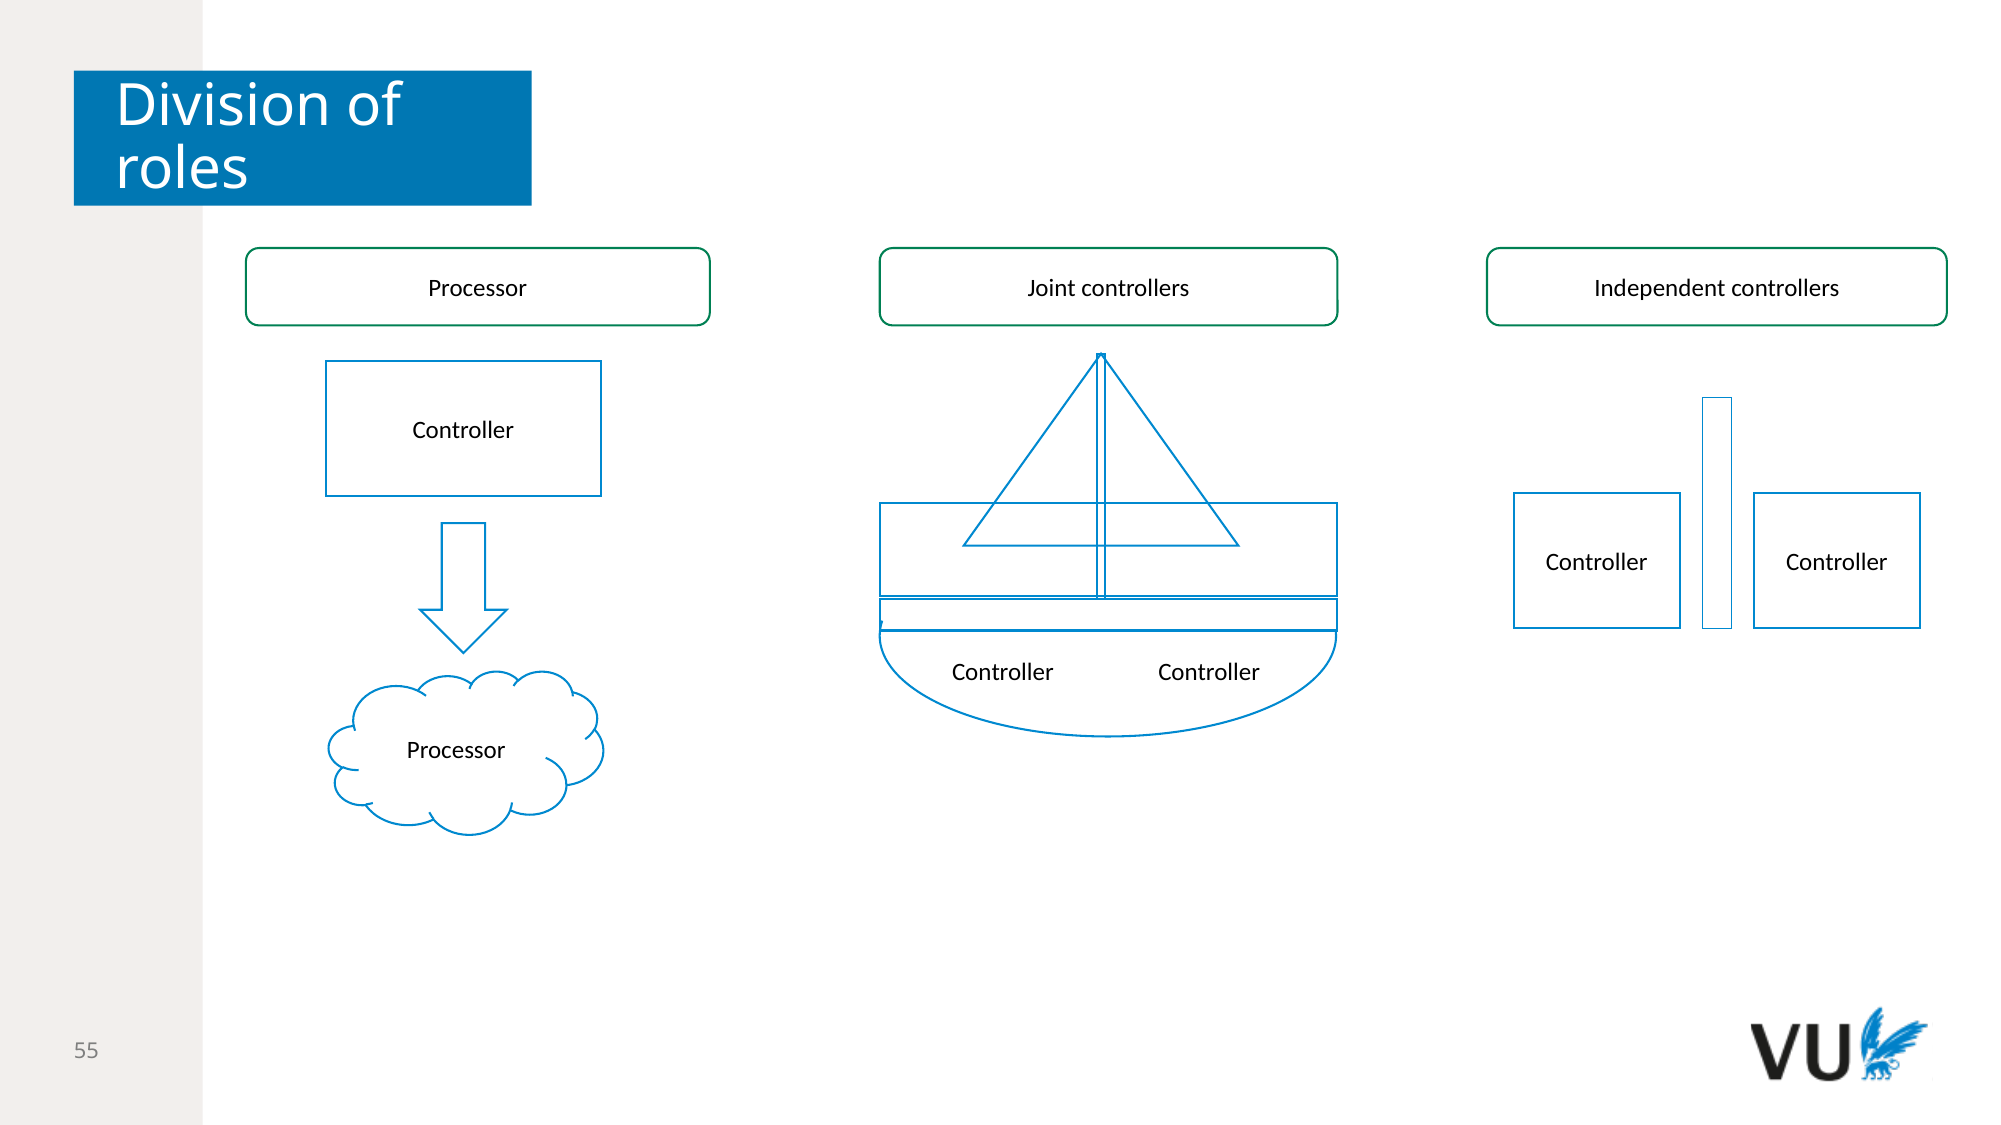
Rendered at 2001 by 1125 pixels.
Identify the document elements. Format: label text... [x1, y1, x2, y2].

title Division of roles [73, 70, 532, 206]
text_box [879, 353, 1338, 739]
text_box Processor [244, 246, 711, 327]
text_box Joint controllers [878, 246, 1339, 327]
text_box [326, 360, 604, 835]
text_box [1513, 397, 1920, 629]
text_box Independent controllers [1485, 246, 1948, 327]
slide_number 55 [73, 977, 203, 1125]
